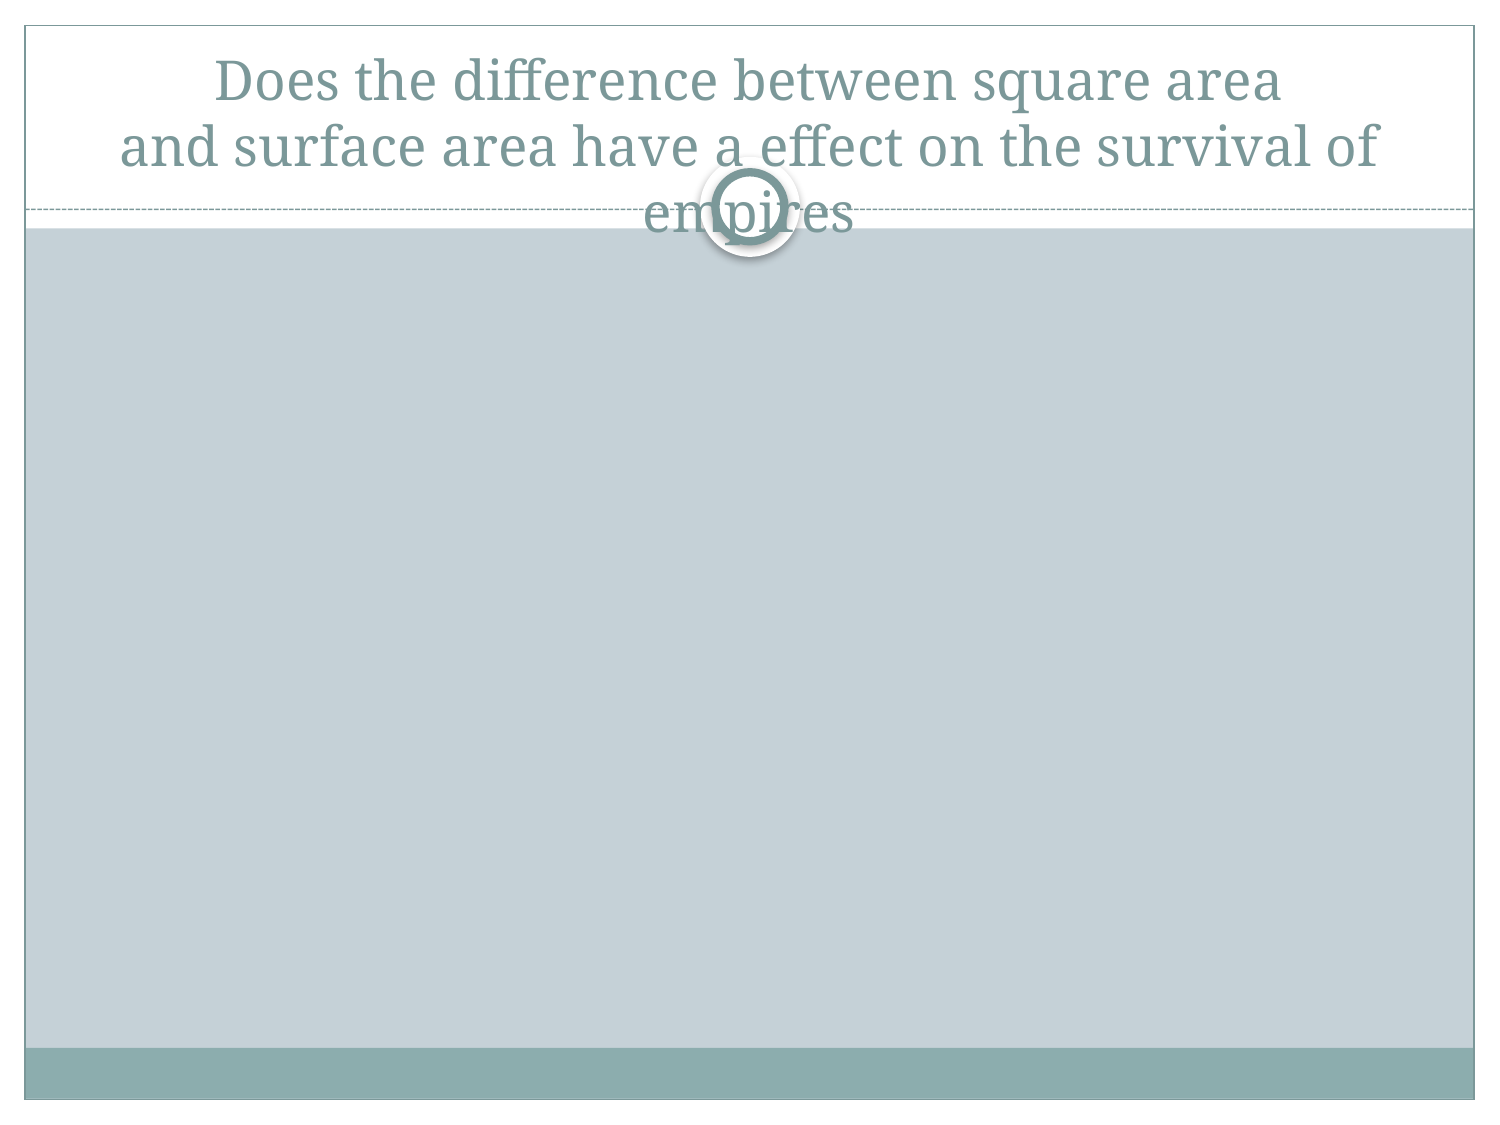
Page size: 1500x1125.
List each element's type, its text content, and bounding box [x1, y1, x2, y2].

title Does the difference between square area and surface area have a effect on the survival of empires [49, 37, 1450, 251]
